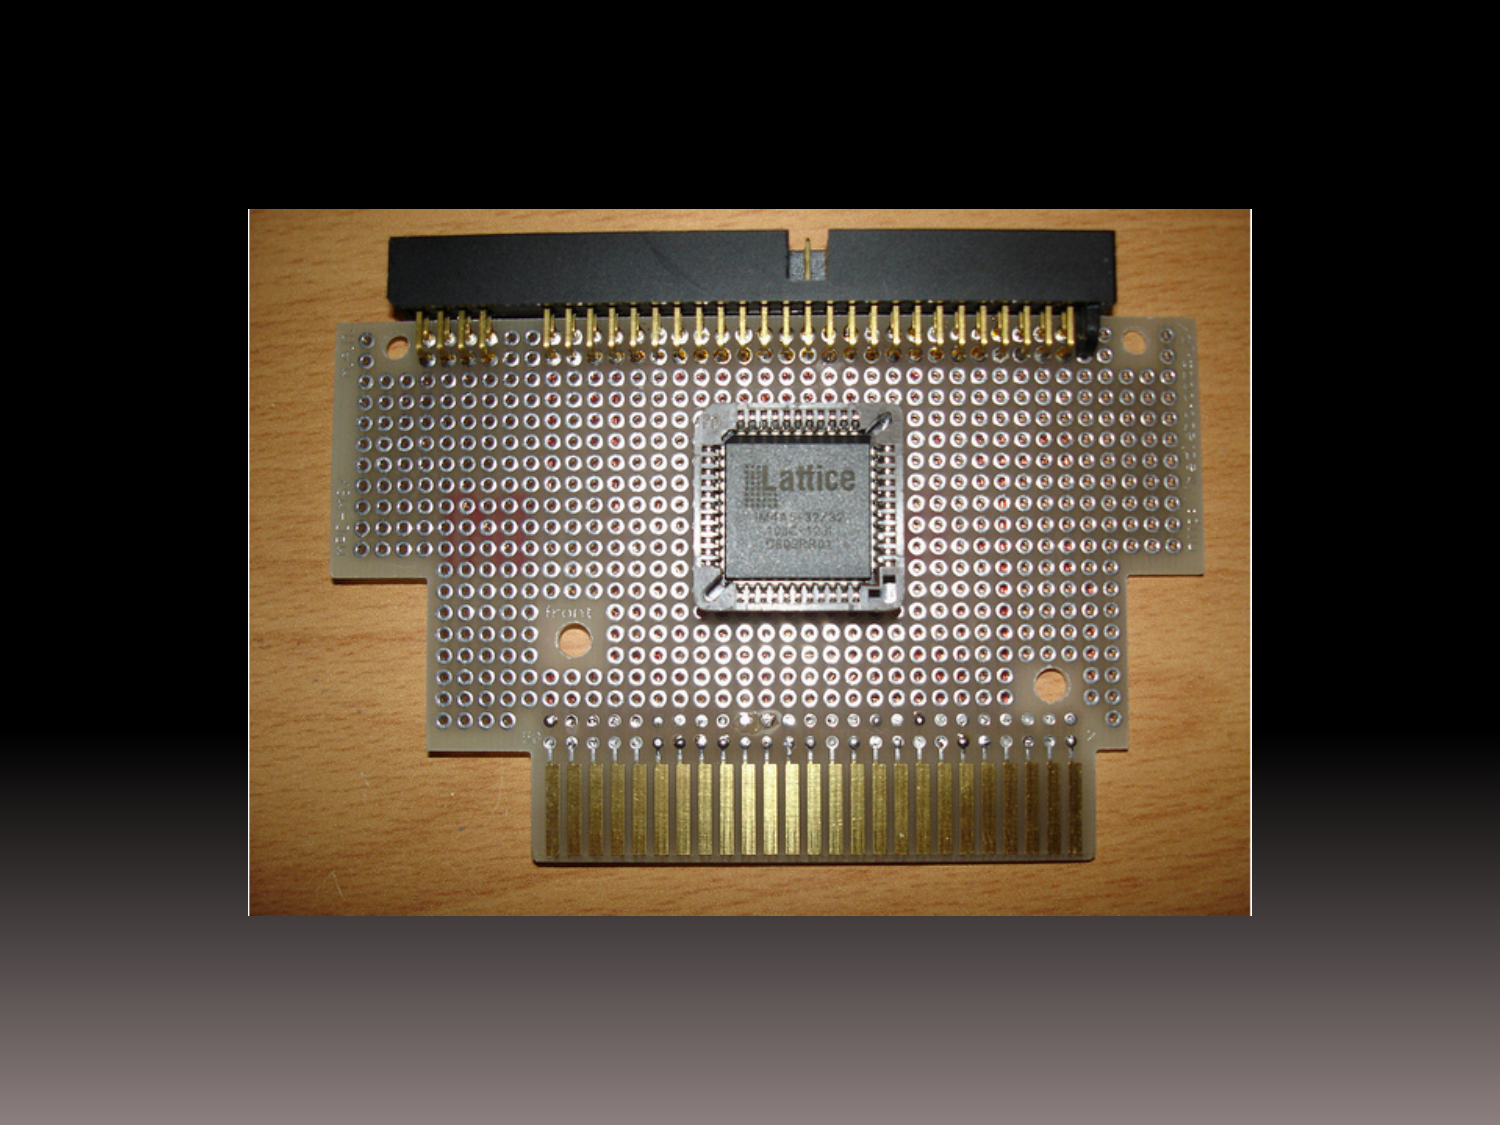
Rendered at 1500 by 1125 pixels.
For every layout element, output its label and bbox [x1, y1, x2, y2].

picture [248, 209, 1252, 916]
